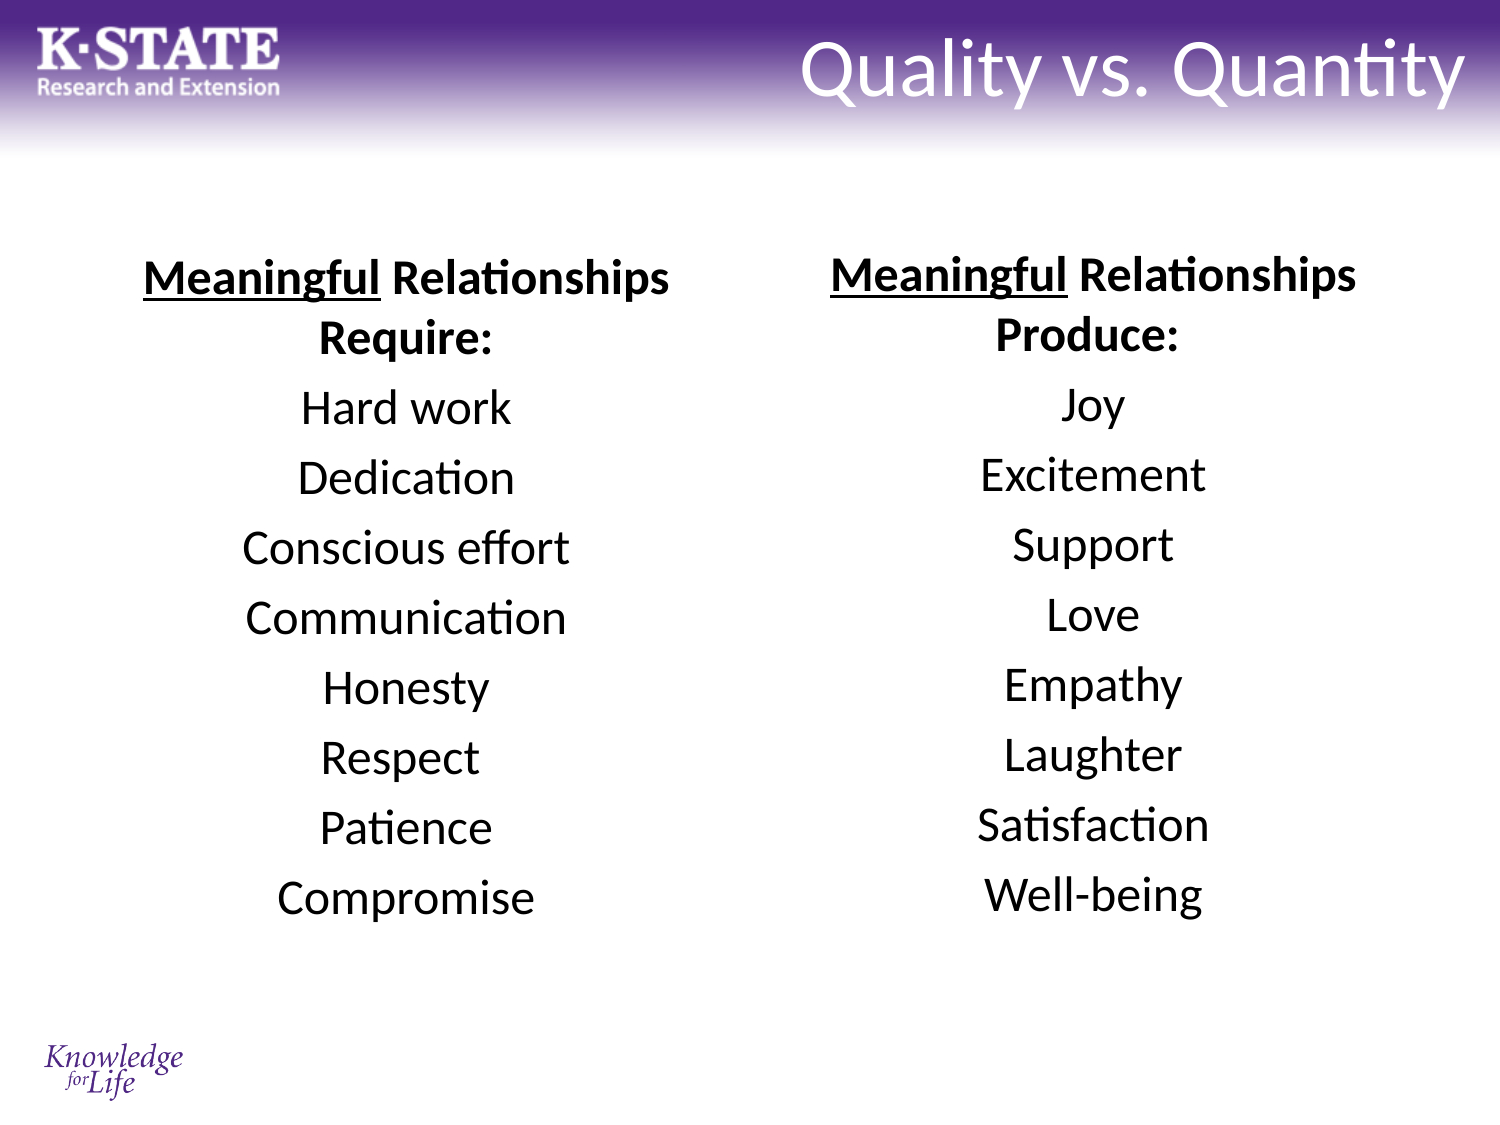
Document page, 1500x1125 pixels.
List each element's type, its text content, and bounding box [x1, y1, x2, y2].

list Meaningful Relationships Produce: Joy Excitement Support Love Empathy Laughter Satisfaction Well-being [761, 233, 1425, 982]
picture [0, 0, 1500, 1125]
title Quality vs. Quantity [420, 5, 1482, 94]
list Meaningful Relationships Require: Hard work Dedication Conscious effort Communication Honesty Respect Patience Compromise [75, 237, 738, 1044]
